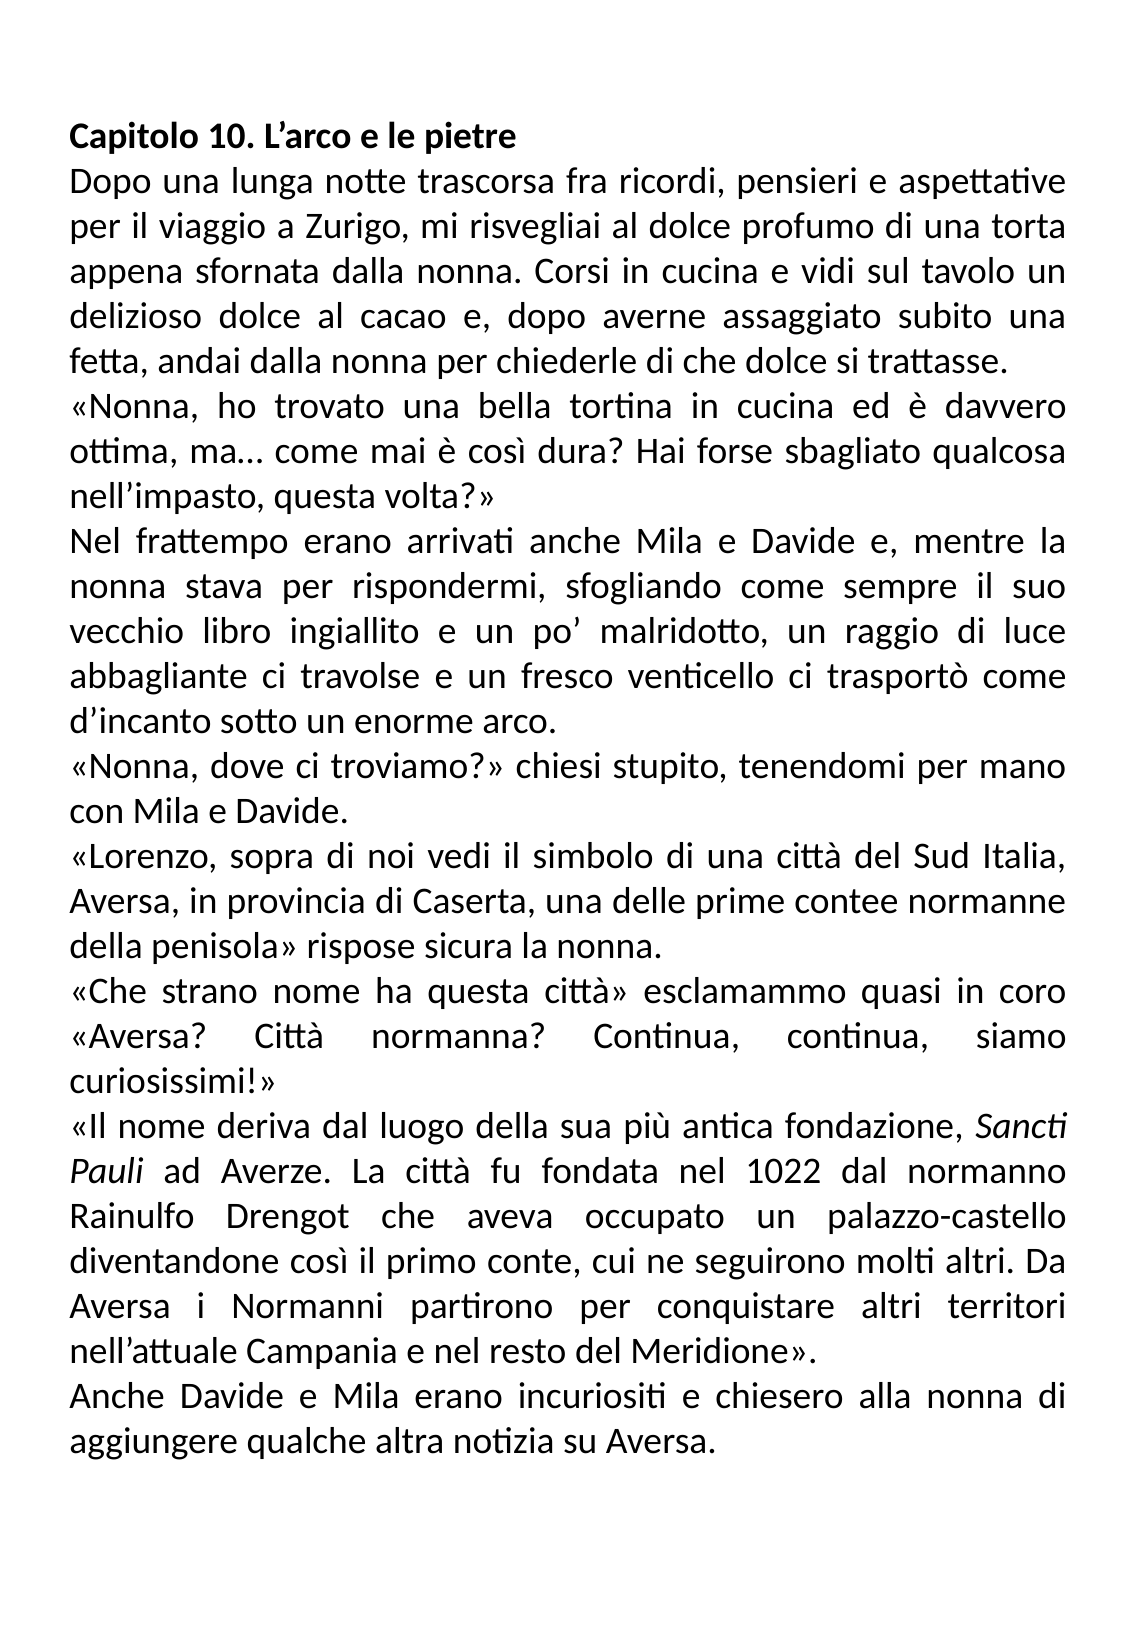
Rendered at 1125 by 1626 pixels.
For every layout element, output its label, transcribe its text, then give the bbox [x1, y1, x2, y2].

text_box Capitolo 10. L’arco e le pietre Dopo una lunga notte trascorsa fra ricordi, pensieri e aspettative per il viaggio a Zurigo, mi risvegliai al dolce profumo di una torta appena sfornata dalla nonna. Corsi in cucina e vidi sul tavolo un delizioso dolce al cacao e, dopo averne assaggiato subito una fetta, andai dalla nonna per chiederle di che dolce si trattasse. «Nonna, ho trovato una bella tortina in cucina ed è davvero ottima, ma… come mai è così dura? Hai forse sbagliato qualcosa nell’impasto, questa volta?» Nel frattempo erano arrivati anche Mila e Davide e, mentre la nonna stava per rispondermi, sfogliando come sempre il suo vecchio libro ingiallito e un po’ malridotto, un raggio di luce abbagliante ci travolse e un fresco venticello ci trasportò come d’incanto sotto un enorme arco. «Nonna, dove ci troviamo?» chiesi stupito, tenendomi per mano con Mila e Davide. «Lorenzo, sopra di noi vedi il simbolo di una città del Sud Italia, Aversa, in provincia di Caserta, una delle prime contee normanne della penisola» rispose sicura la nonna. «Che strano nome ha questa città» esclamammo quasi in coro «Aversa? Città normanna? Continua, continua, siamo curiosissimi!» «Il nome deriva dal luogo della sua più antica fondazione, Sancti Pauli ad Averze. La città fu fondata nel 1022 dal normanno Rainulfo Drengot che aveva occupato un palazzo-castello diventandone così il primo conte, cui ne seguirono molti altri. Da Aversa i Normanni partirono per conquistare altri territori nell’attuale Campania e nel resto del Meridione». Anche Davide e Mila erano incuriositi e chiesero alla nonna di aggiungere qualche altra notizia su Aversa. [54, 103, 1083, 1469]
